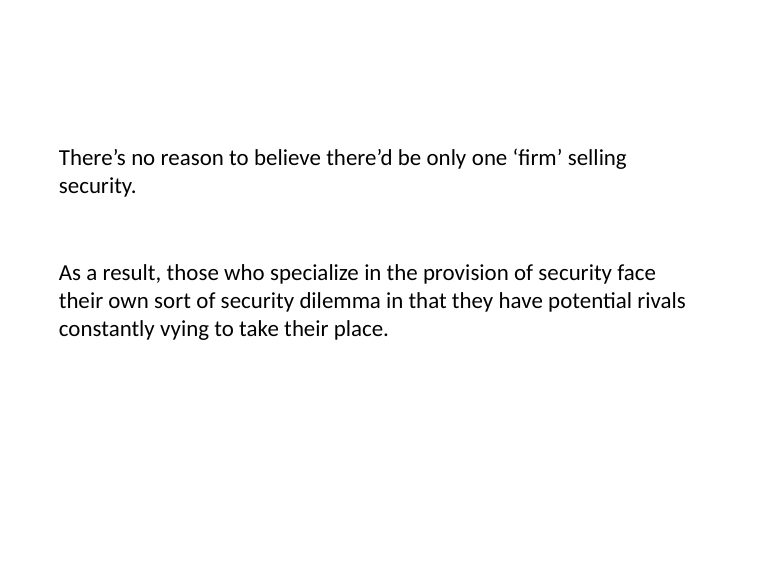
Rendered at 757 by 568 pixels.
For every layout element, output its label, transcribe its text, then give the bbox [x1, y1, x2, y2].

title There’s no reason to believe there’d be only one ‘firm’ selling security. [56, 140, 644, 237]
text_box As a result, those who specialize in the provision of security face their own sort of security dilemma in that they have potential rivals constantly vying to take their place. [56, 256, 699, 342]
